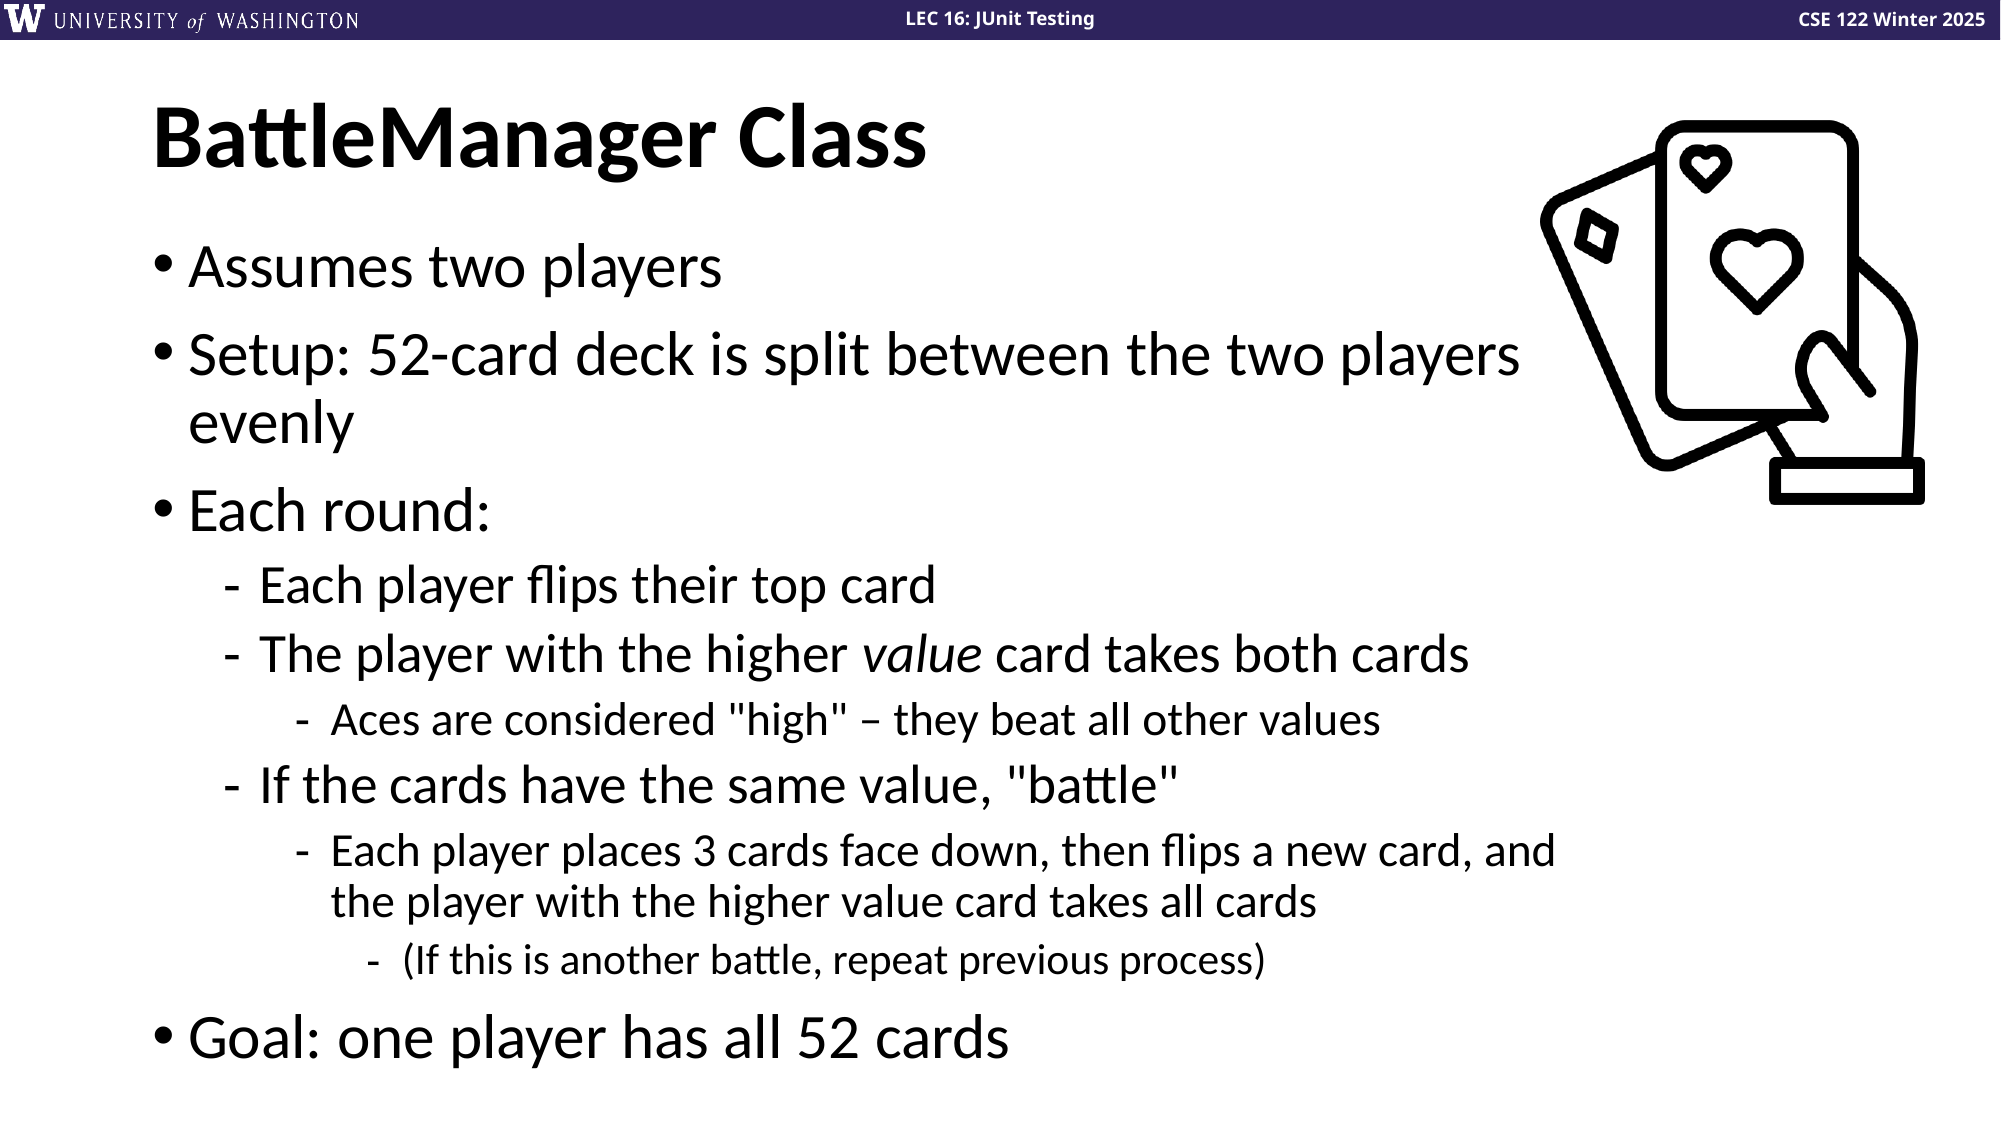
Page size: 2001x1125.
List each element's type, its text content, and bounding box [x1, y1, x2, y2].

picture [4, 4, 358, 33]
title BattleManager Class [137, 74, 1863, 200]
list Assumes two players Setup: 52-card deck is split between the two players evenly Each round: Each player flips their top card The player with the higher value card takes both cards Aces are considered "high" – they beat all other values If the cards have the same value, "battle" Each player places 3 cards face down, then flips a new card, and the player with the higher value card takes all cards (If this is another battle, repeat previous process) Goal: one player has all 52 cards [137, 224, 1575, 1082]
picture [1540, 120, 1925, 505]
